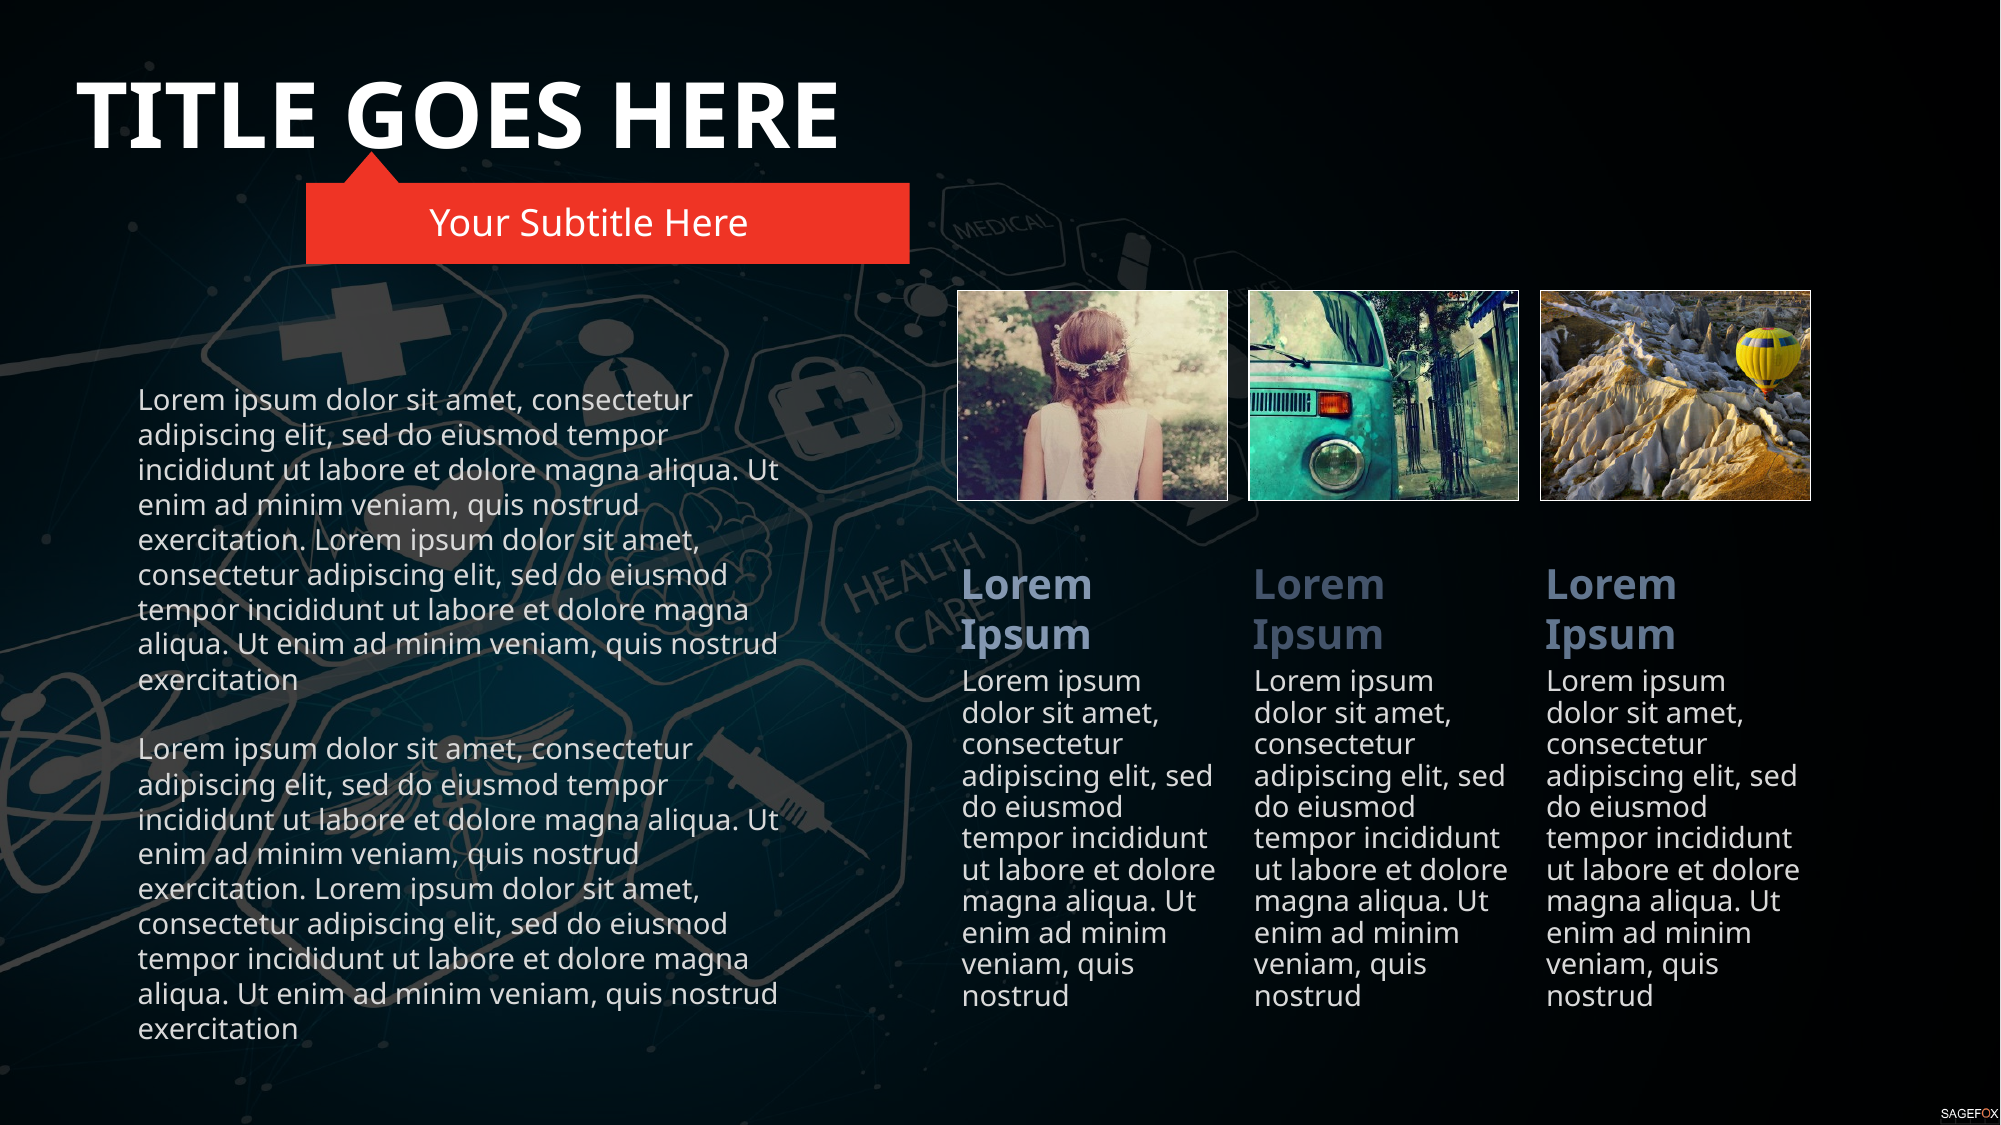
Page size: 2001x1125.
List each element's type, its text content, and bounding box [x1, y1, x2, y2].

text_box [1248, 290, 1520, 502]
text_box TITLE GOES HERE [60, 49, 965, 175]
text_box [1237, 550, 1515, 1000]
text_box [306, 151, 910, 264]
text_box Lorem ipsum dolor sit amet, consectetur adipiscing elit, sed do eiusmod tempor incididunt ut labore et dolore magna aliqua. Ut enim ad minim veniam, quis nostrud exercitation. Lorem ipsum dolor sit amet, consectetur adipiscing elit, sed do eiusmod tempor incididunt ut labore et dolore magna aliqua. Ut enim ad minim veniam, quis nostrud exercitation Lorem ipsum dolor sit amet, consectetur adipiscing elit, sed do eiusmod tempor incididunt ut labore et dolore magna aliqua. Ut enim ad minim veniam, quis nostrud exercitation. Lorem ipsum dolor sit amet, consectetur adipiscing elit, sed do eiusmod tempor incididunt ut labore et dolore magna aliqua. Ut enim ad minim veniam, quis nostrud exercitation [122, 373, 798, 1125]
text_box [956, 290, 1228, 502]
picture [0, 0, 2001, 1125]
text_box [1540, 290, 1812, 502]
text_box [1530, 550, 1807, 1000]
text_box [945, 550, 1223, 1000]
